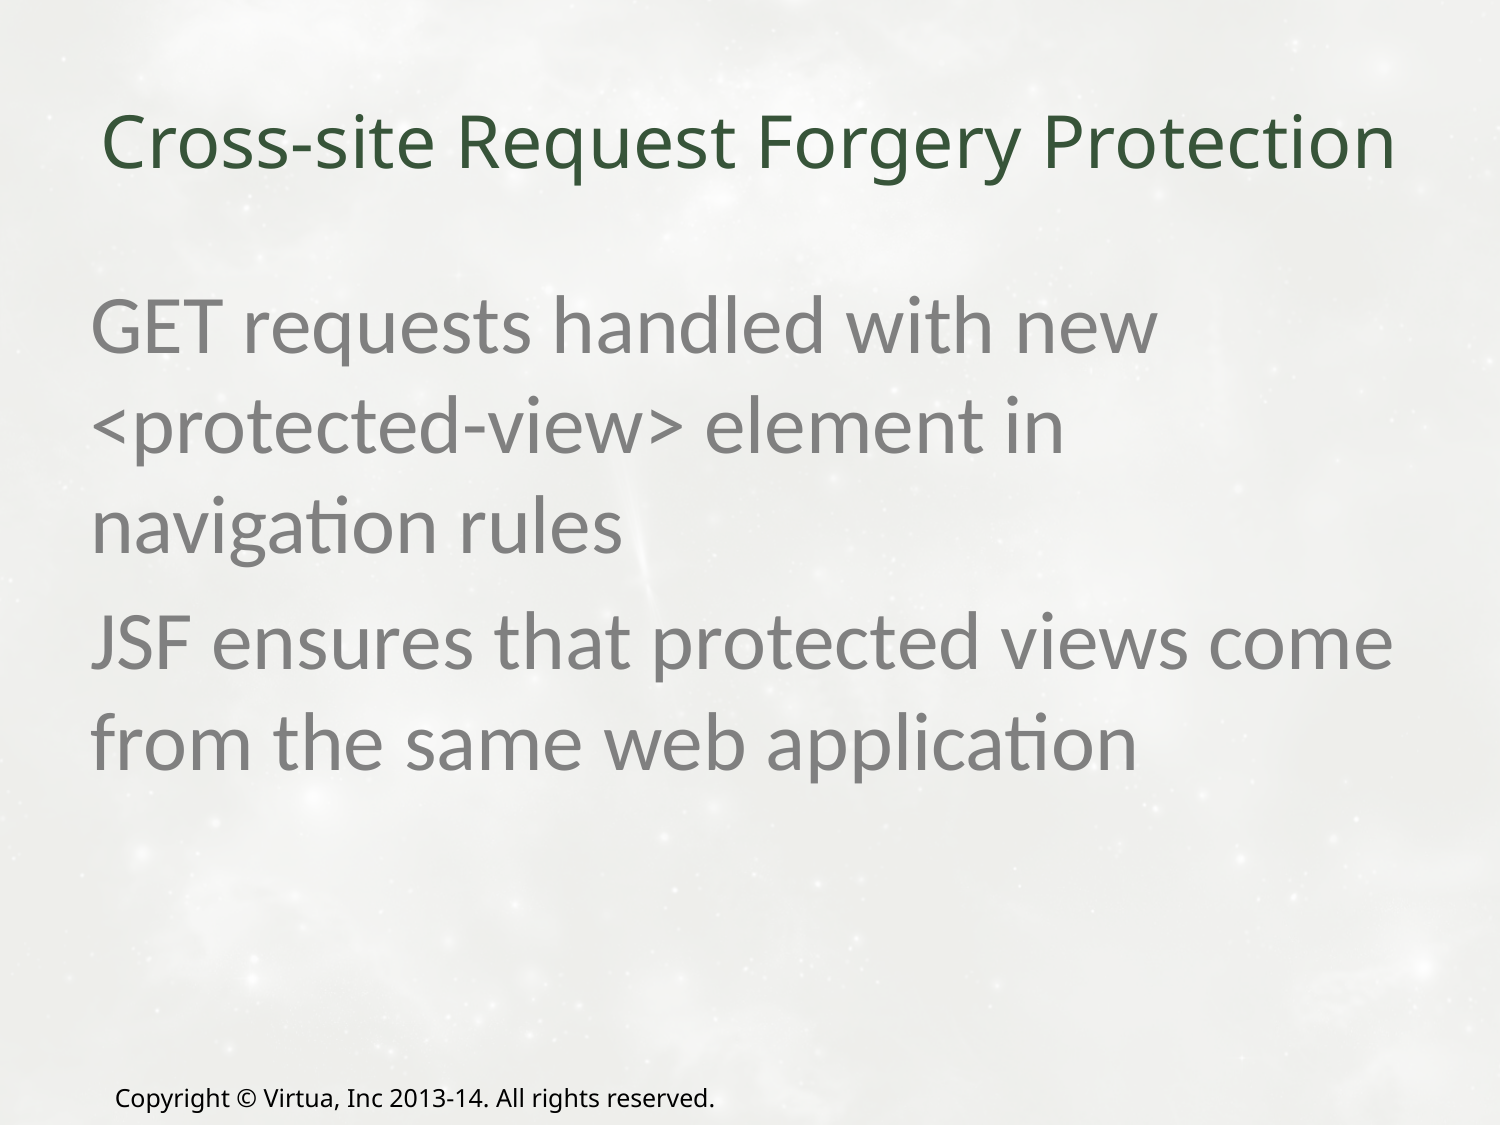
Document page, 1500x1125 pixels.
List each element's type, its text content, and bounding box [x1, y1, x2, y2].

footer Copyright © Virtua, Inc 2013-14. All rights reserved. [99, 1074, 1425, 1100]
title Cross-site Request Forgery Protection [75, 45, 1425, 233]
list GET requests handled with new <protected-view> element in navigation rules JSF ensures that protected views come from the same web application [75, 262, 1425, 1063]
